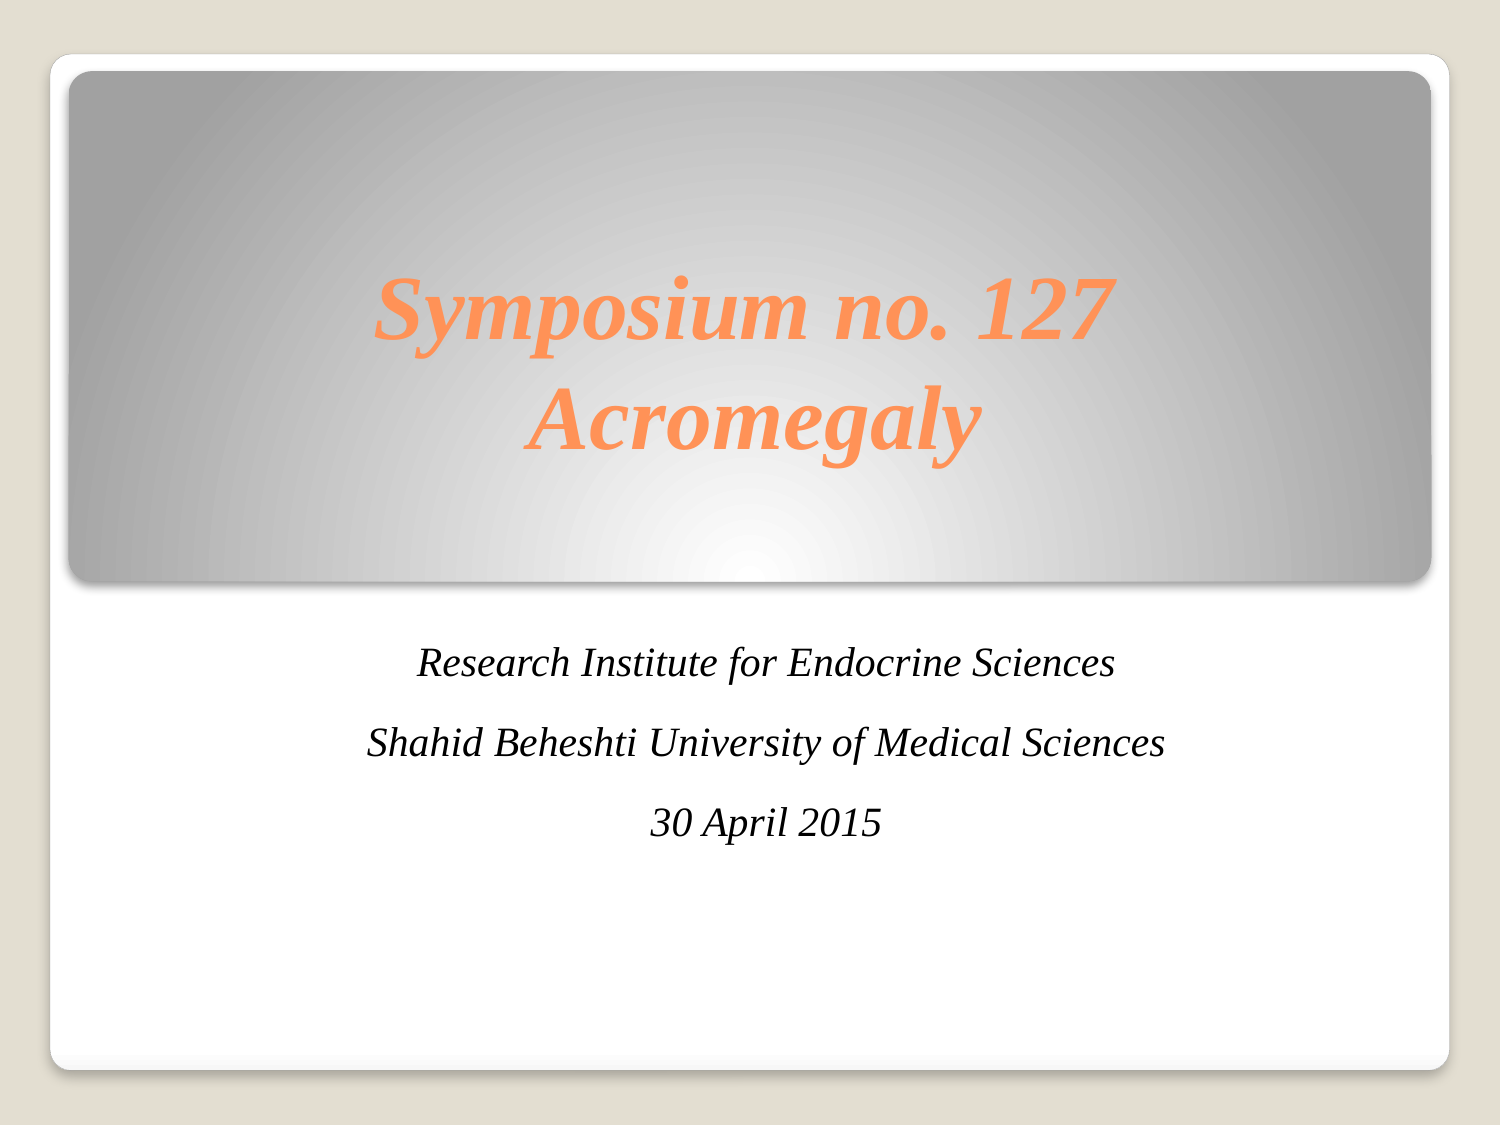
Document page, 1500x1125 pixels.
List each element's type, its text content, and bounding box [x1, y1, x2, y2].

subtitle Research Institute for Endocrine Sciences Shahid Beheshti University of Medical Sciences 30 April 2015 [118, 604, 1394, 755]
title Symposium no. 127 Acromegaly [118, 237, 1394, 475]
